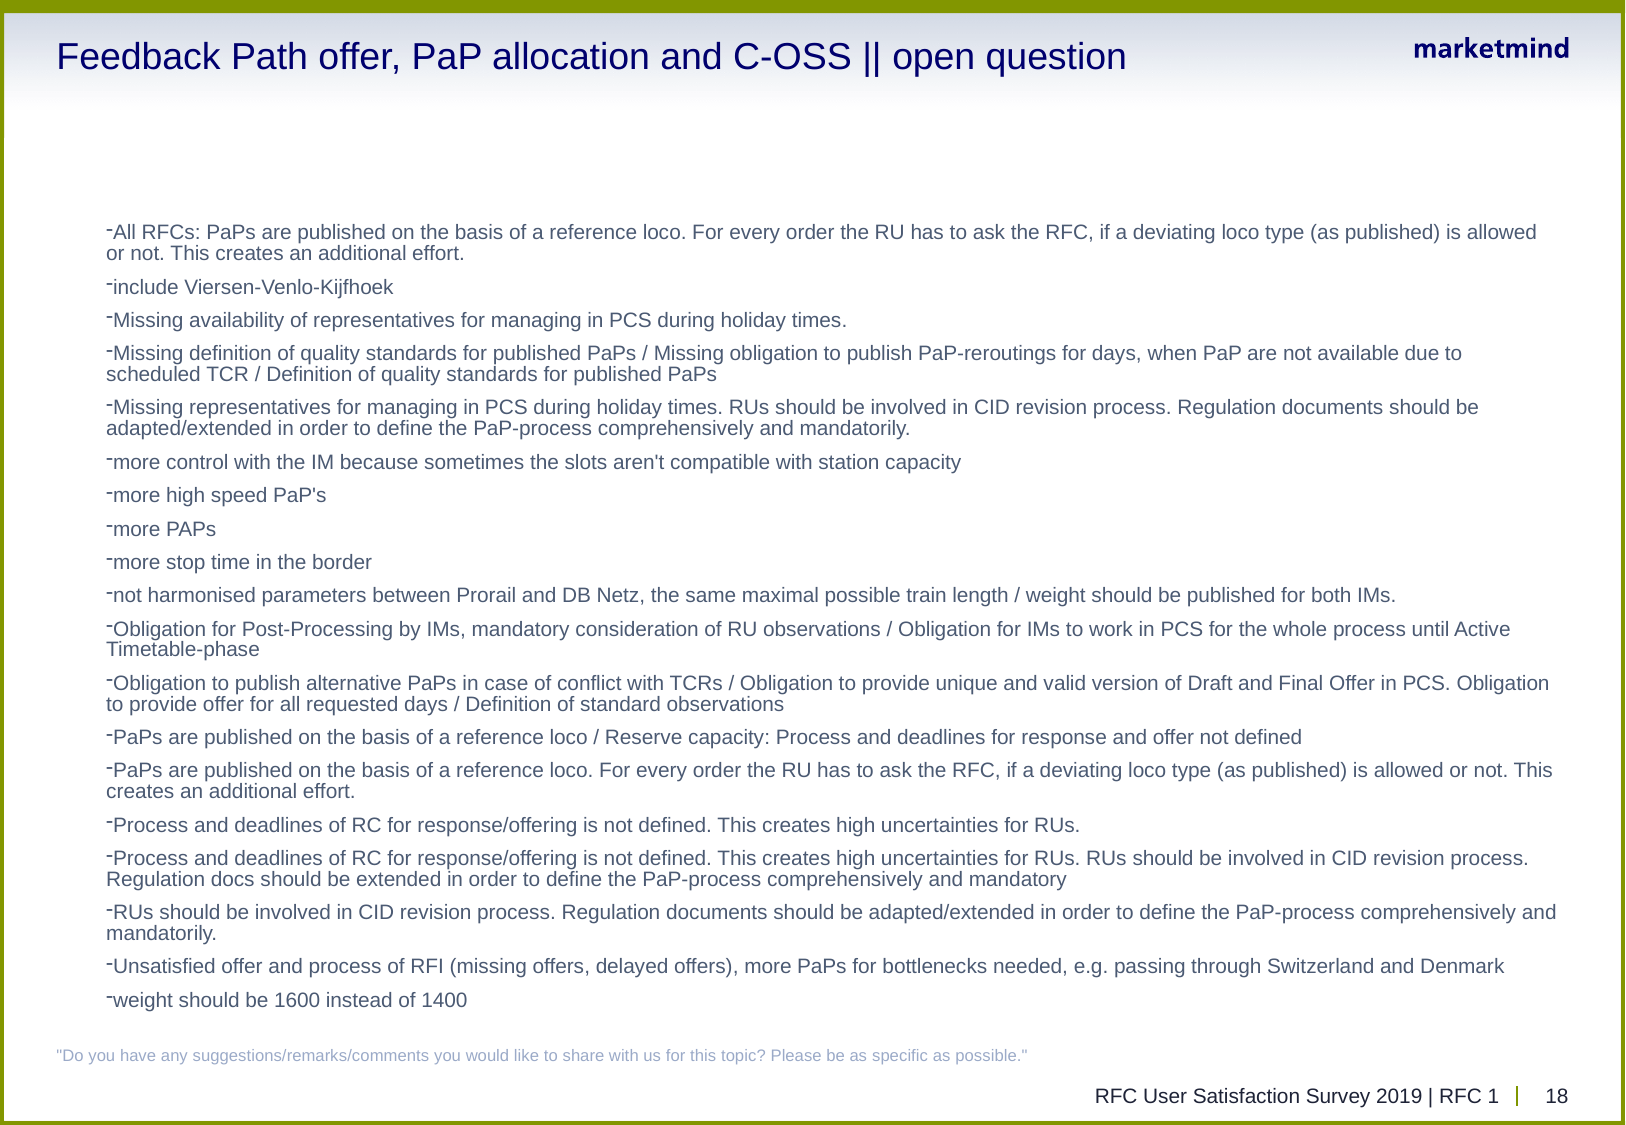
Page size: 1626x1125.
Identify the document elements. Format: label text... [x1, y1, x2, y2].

list "Do you have any suggestions/remarks/comments you would like to share with us for this topic? Please be as specific as possible." [56, 1044, 1569, 1065]
text_box All RFCs: PaPs are published on the basis of a reference loco. For every order the RU has to ask the RFC, if a deviating loco type (as published) is allowed or not. This creates an additional effort. include Viersen-Venlo-Kijfhoek Missing availability of representatives for managing in PCS during holiday times. Missing definition of quality standards for published PaPs / Missing obligation to publish PaP-reroutings for days, when PaP are not available due to scheduled TCR / Definition of quality standards for published PaPs Missing representatives for managing in PCS during holiday times. RUs should be involved in CID revision process. Regulation documents should be adapted/extended in order to define the PaP-process comprehensively and mandatorily. more control with the IM because sometimes the slots aren't compatible with station capacity more high speed PaP's more PAPs more stop time in the border not harmonised parameters between Prorail and DB Netz, the same maximal possible train length / weight should be published for both IMs. Obligation for Post-Processing by IMs, mandatory consideration of RU observations / Obligation for IMs to work in PCS for the whole process until Active Timetable-phase Obligation to publish alternative PaPs in case of conflict with TCRs / Obligation to provide unique and valid version of Draft and Final Offer in PCS. Obligation to provide offer for all requested days / Definition of standard observations PaPs are published on the basis of a reference loco / Reserve capacity: Process and deadlines for response and offer not defined PaPs are published on the basis of a reference loco. For every order the RU has to ask the RFC, if a deviating loco type (as published) is allowed or not. This creates an additional effort. Process and deadlines of RC for response/offering is not defined. This creates high uncertainties for RUs. Process and deadlines of RC for response/offering is not defined. This creates high uncertainties for RUs. RUs should be involved in CID revision process. Regulation docs should be extended in order to define the PaP-process comprehensively and mandatory RUs should be involved in CID revision process. Regulation documents should be adapted/extended in order to define the PaP-process comprehensively and mandatorily. Unsatisfied offer and process of RFI (missing offers, delayed offers), more PaPs for bottlenecks needed, e.g. passing through Switzerland and Denmark weight should be 1600 instead of 1400 [106, 223, 1558, 1012]
slide_number 18 [1515, 1078, 1569, 1108]
picture [5, 14, 1620, 137]
footer RFC User Satisfaction Survey 2019 | RFC 1 [812, 1078, 1500, 1108]
title Feedback Path offer, PaP allocation and C-OSS || open question [56, 37, 1350, 112]
